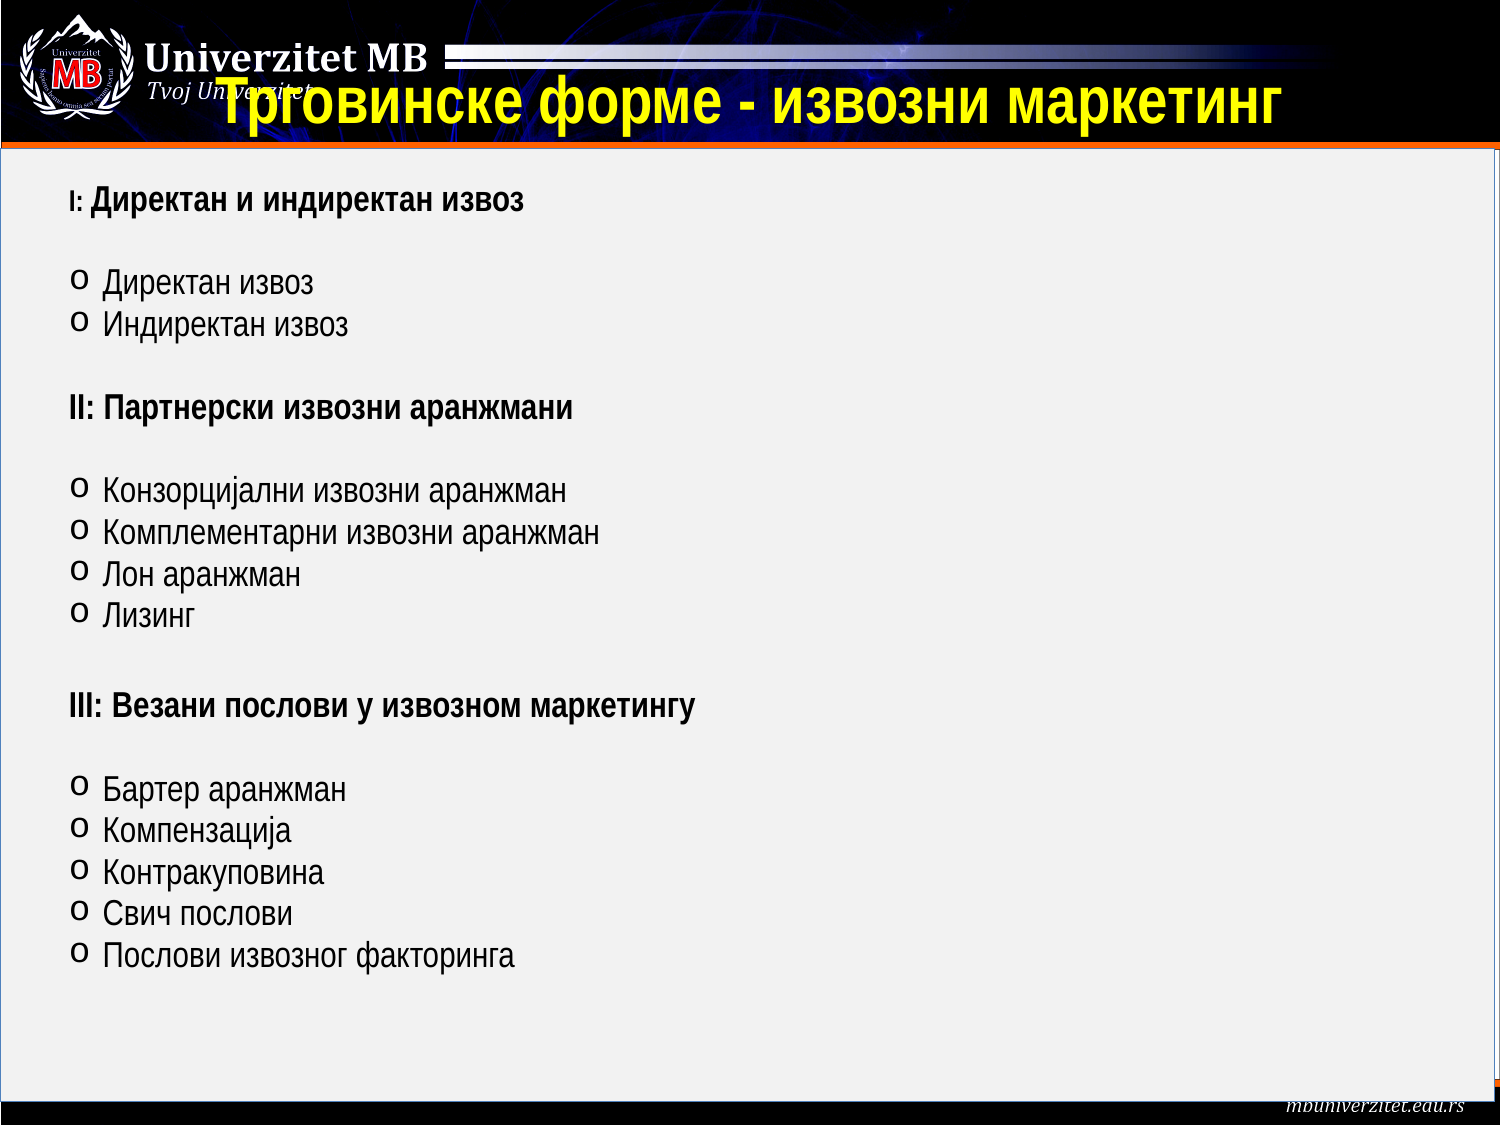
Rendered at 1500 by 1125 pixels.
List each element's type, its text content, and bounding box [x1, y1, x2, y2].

list I: Директан и индиректан извоз Директан извоз Индиректан извоз II: Партнерски извозни аранжмани Конзорцијални извозни аранжман Комплементарни извозни аранжман Лон аранжман Лизинг III: Везани послови у извозном маркетингу Бартер аранжман Компензација Контракуповина Свич послови Послови извозног факторинга [0, 148, 1495, 1102]
title Трговинске форме - извозни маркетинг [75, 45, 1425, 148]
picture [0, 0, 1500, 1125]
